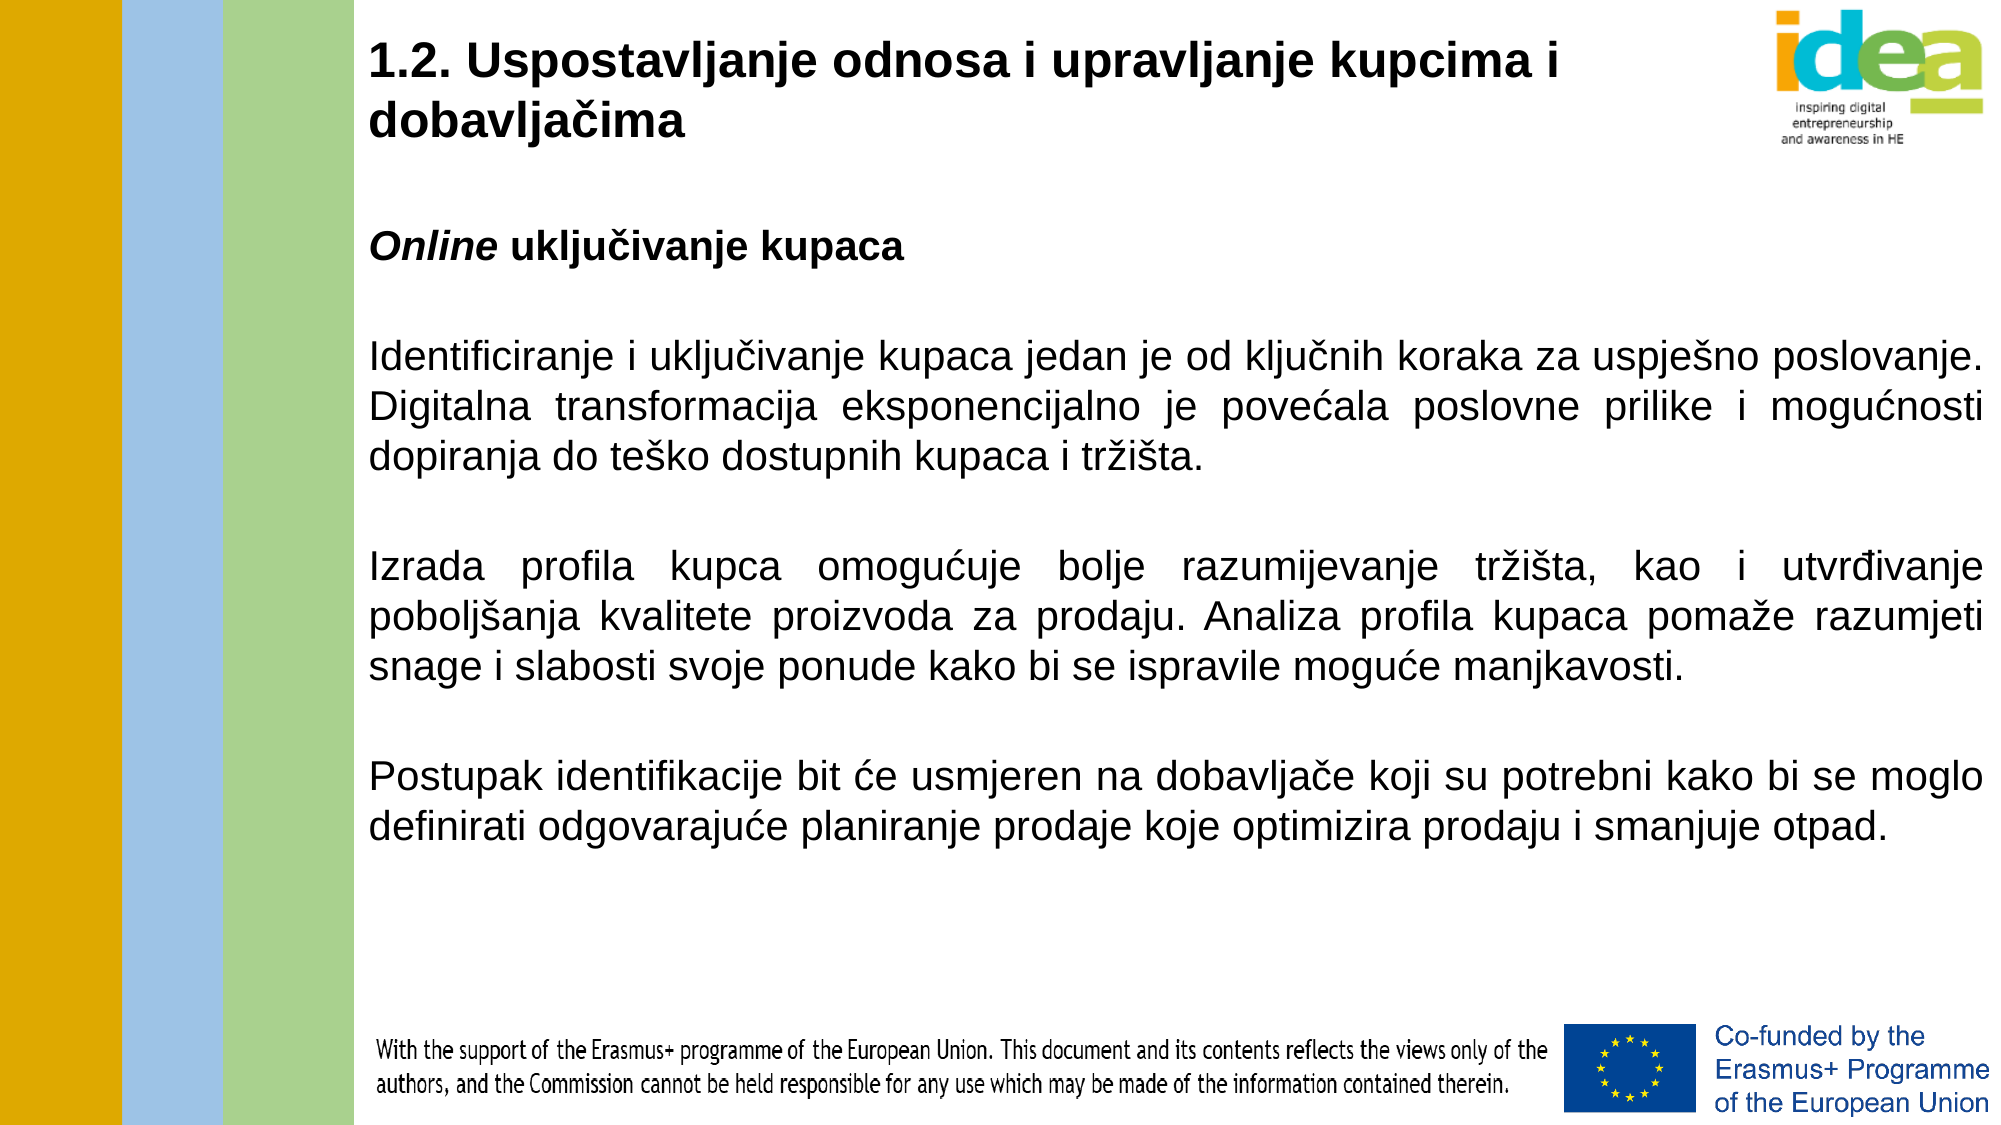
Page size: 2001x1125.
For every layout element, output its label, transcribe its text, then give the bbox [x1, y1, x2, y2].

text_box Online uključivanje kupaca Identificiranje i uključivanje kupaca jedan je od ključnih koraka za uspješno poslovanje. Digitalna transformacija eksponencijalno je povećala poslovne prilike i mogućnosti dopiranja do teško dostupnih kupaca i tržišta. Izrada profila kupca omogućuje bolje razumijevanje tržišta, kao i utvrđivanje poboljšanja kvalitete proizvoda za prodaju. Analiza profila kupaca pomaže razumjeti snage i slabosti svoje ponude kako bi se ispravile moguće manjkavosti. Postupak identifikacije bit će usmjeren na dobavljače koji su potrebni kako bi se moglo definirati odgovarajuće planiranje prodaje koje optimizira prodaju i smanjuje otpad. [354, 211, 2000, 857]
text_box [0, 0, 123, 1125]
text_box [123, 0, 222, 1125]
picture [1756, 0, 2000, 156]
picture [363, 1024, 1989, 1118]
text_box [222, 0, 355, 1125]
text_box 1.2. Uspostavljanje odnosa i upravljanje kupcima i dobavljačima [353, 19, 1626, 155]
